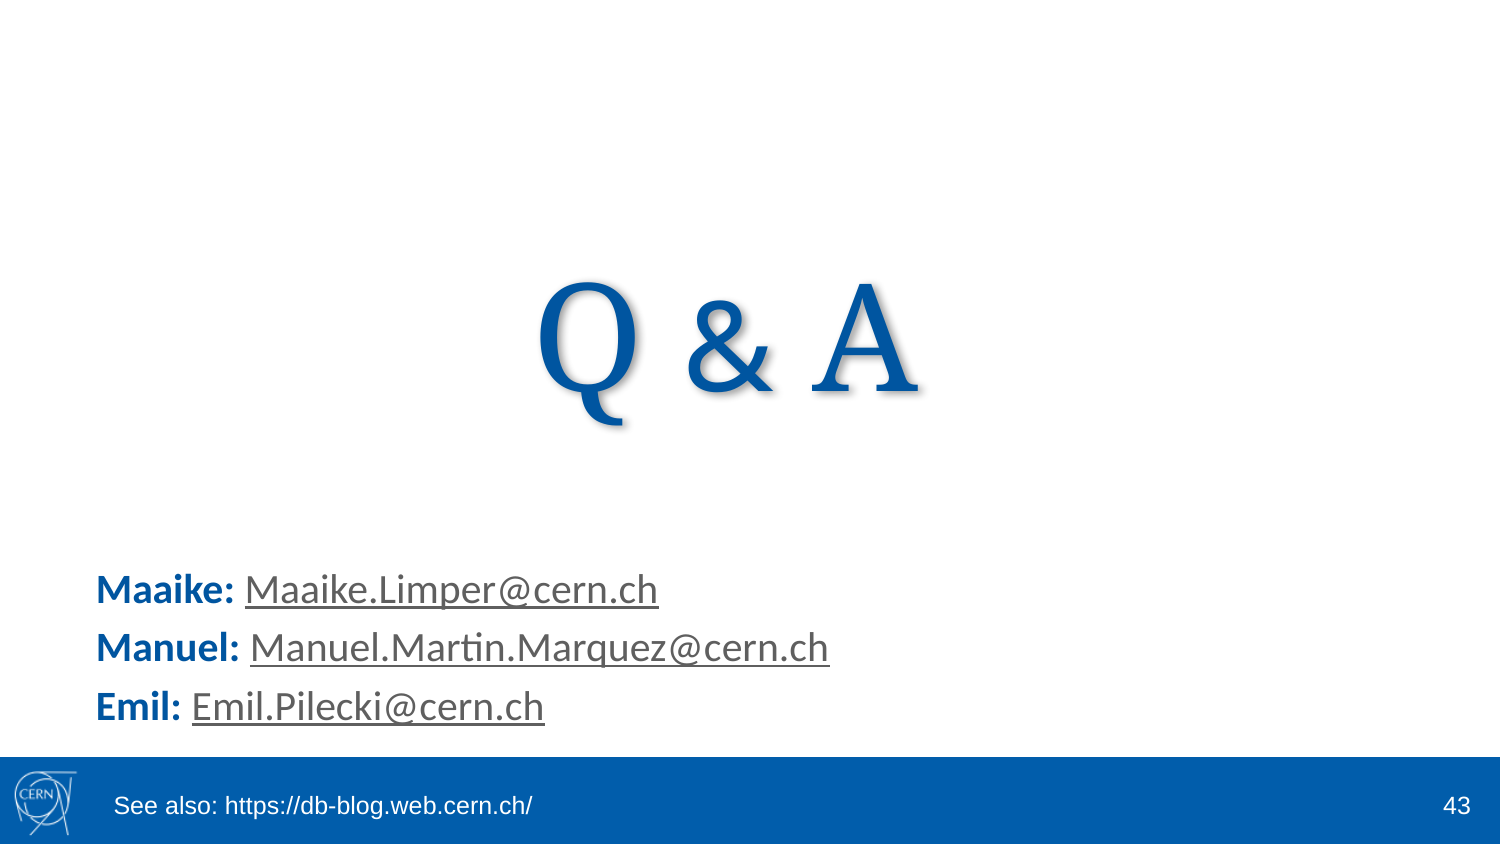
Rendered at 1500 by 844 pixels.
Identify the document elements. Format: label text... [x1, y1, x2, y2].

text_box Q & A [440, 234, 1004, 429]
text_box See also: https://db-blog.web.cern.ch/ [98, 782, 1262, 827]
list [64, 223, 1414, 844]
text_box Maaike: Maaike.Limper@cern.ch Manuel: Manuel.Martin.Marquez@cern.ch Emil: Emil.Pilecki@cern.ch [75, 149, 1469, 758]
slide_number 43 [1414, 782, 1487, 828]
